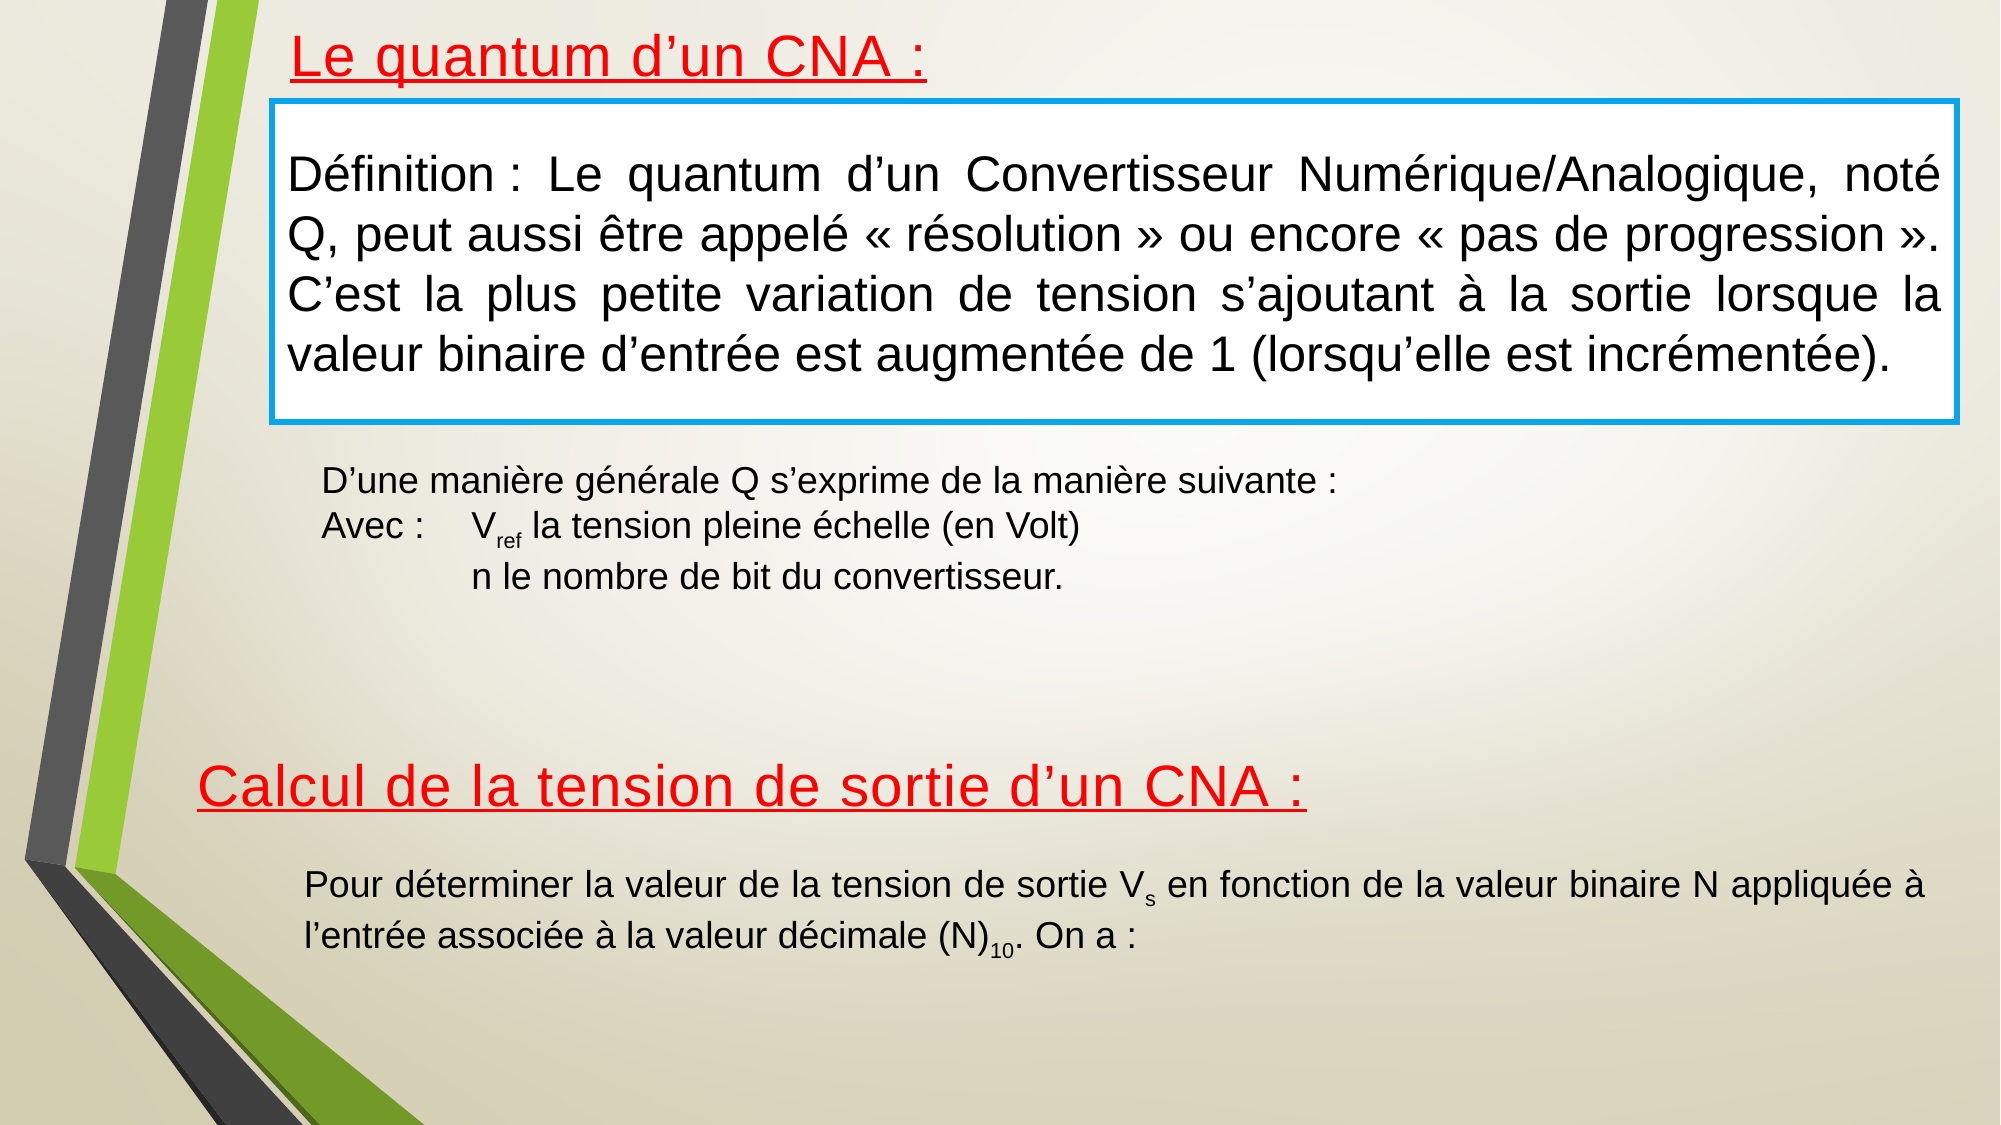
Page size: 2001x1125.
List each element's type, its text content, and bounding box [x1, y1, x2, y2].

text_box Calcul de la tension de sortie d’un CNA : [182, 740, 1323, 826]
text_box Définition : Le quantum d’un Convertisseur Numérique/Analogique, noté Q, peut aussi être appelé « résolution » ou encore « pas de progression ». C’est la plus petite variation de tension s’ajoutant à la sortie lorsque la valeur binaire d’entrée est augmentée de 1 (lorsqu’elle est incrémentée). [272, 101, 1958, 423]
text_box Le quantum d’un CNA : [275, 10, 943, 96]
